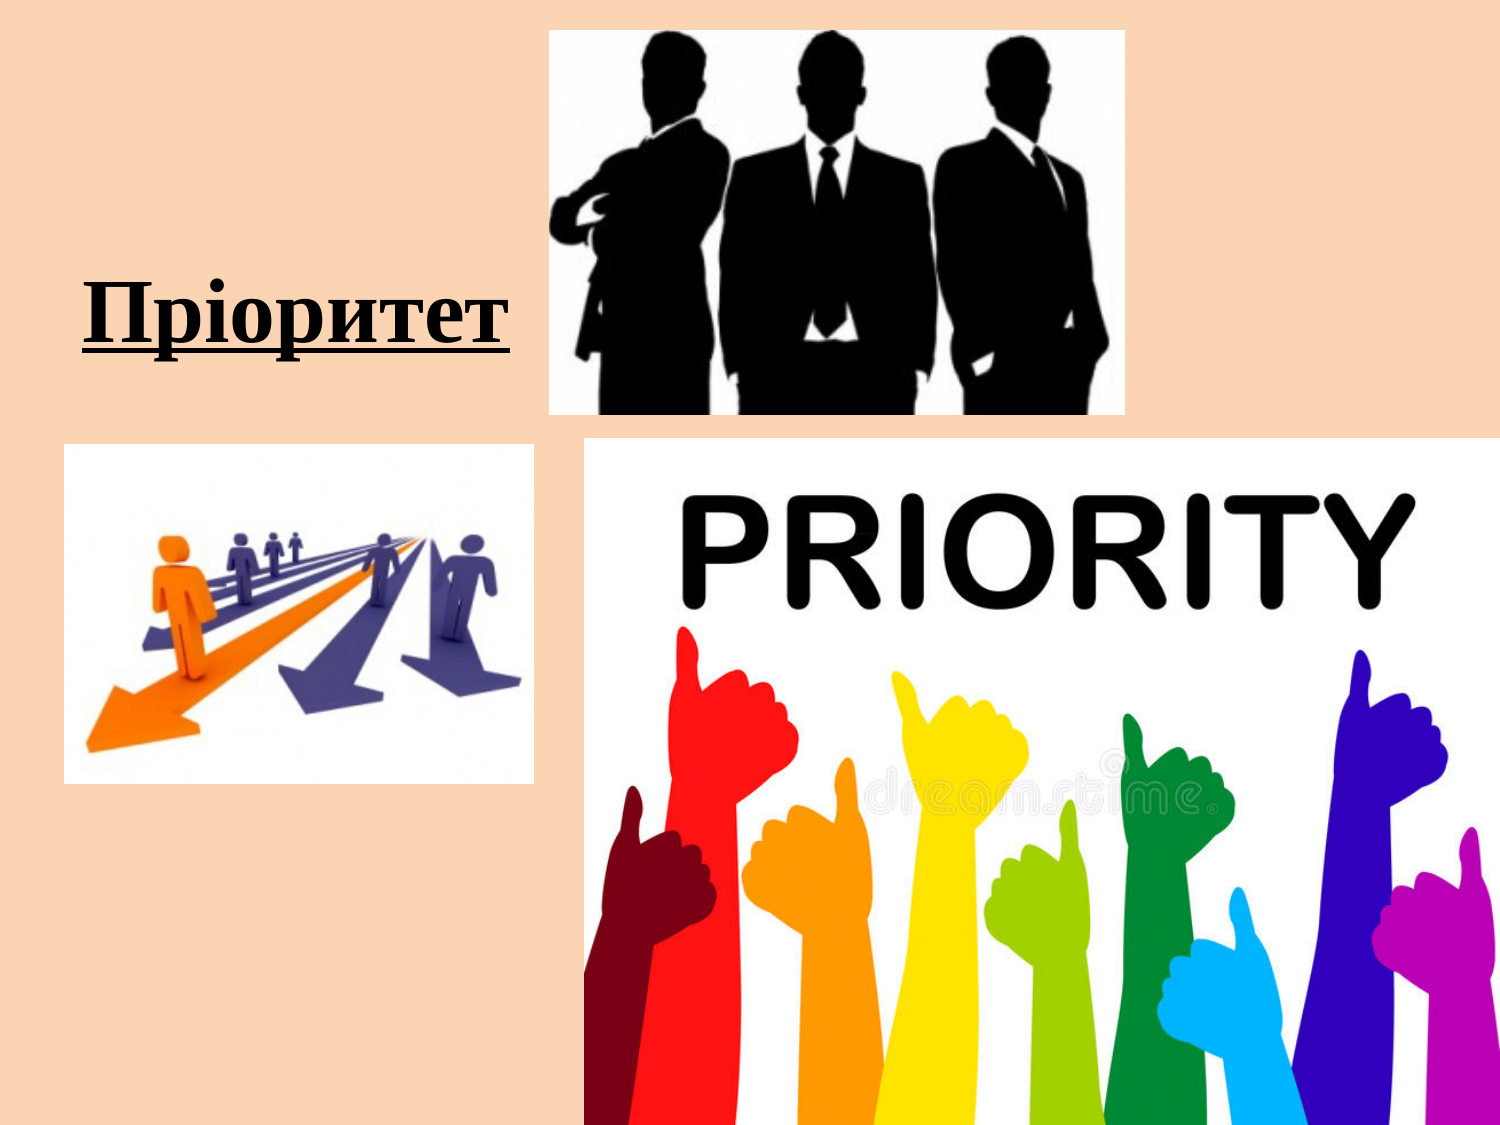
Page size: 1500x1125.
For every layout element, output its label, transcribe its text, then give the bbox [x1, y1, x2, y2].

picture [548, 30, 1125, 415]
text_box Пріоритет [67, 243, 526, 369]
picture [64, 444, 534, 784]
picture [584, 438, 1500, 1125]
